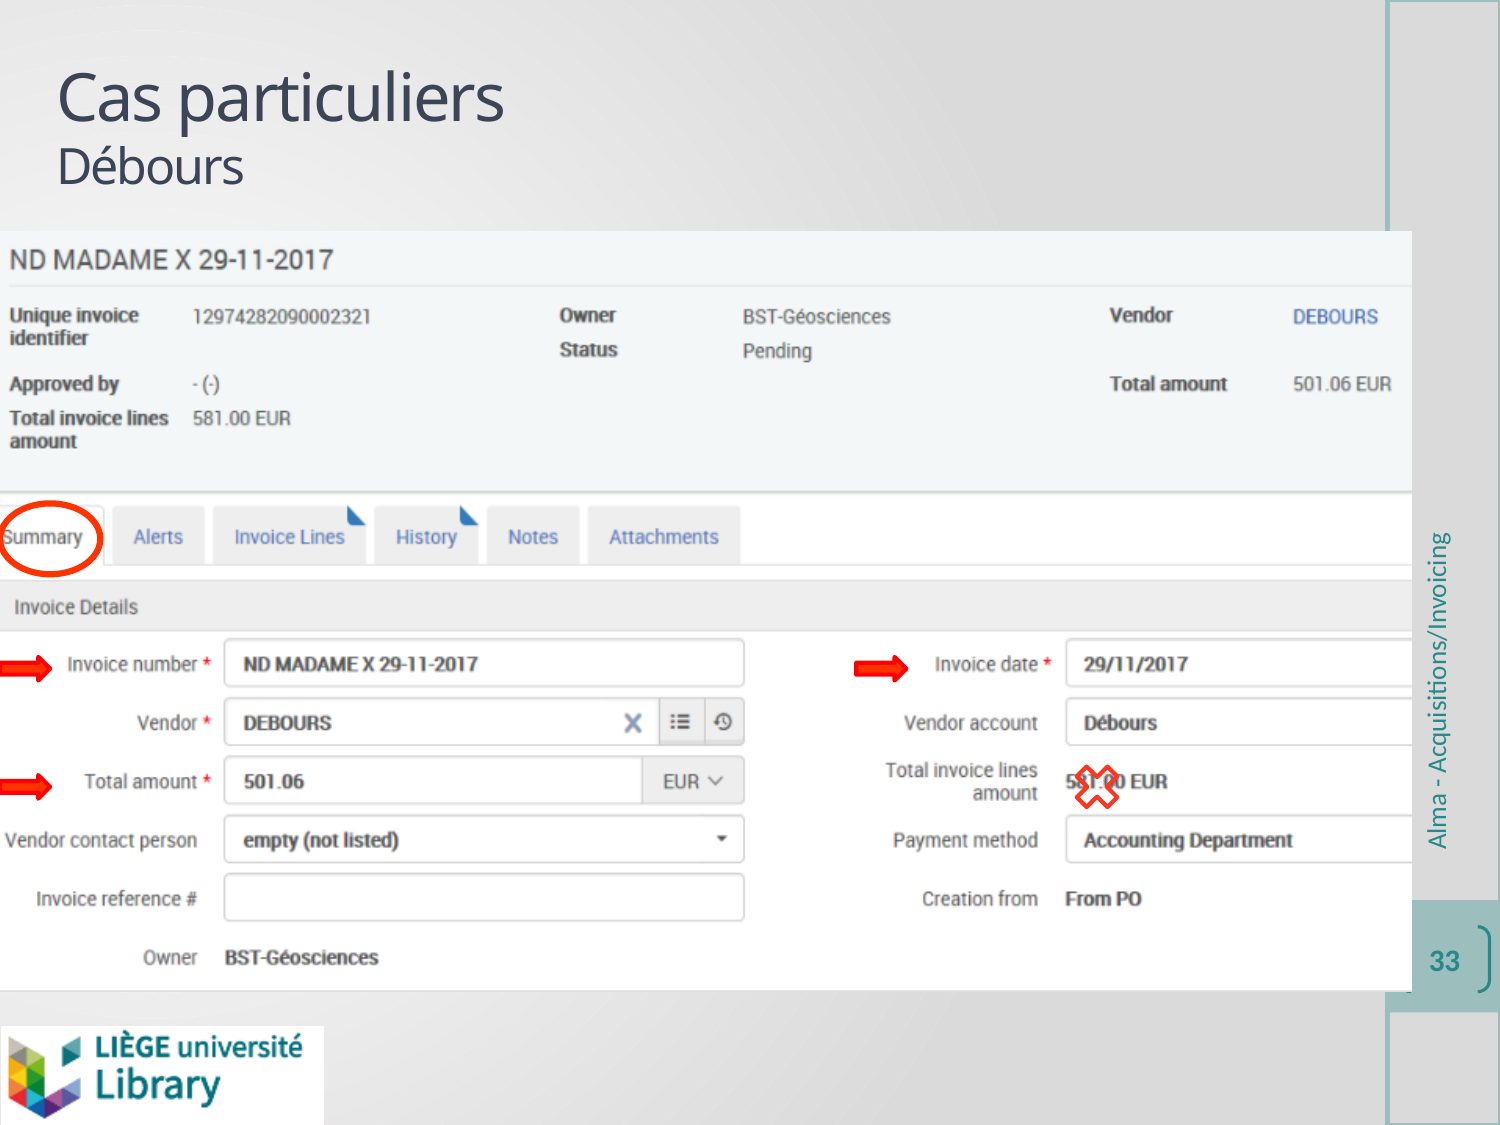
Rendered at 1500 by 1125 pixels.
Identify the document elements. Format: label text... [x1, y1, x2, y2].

title Cas particuliers Débours [41, 30, 1353, 219]
footer Alma - Acquisitions/Invoicing [1411, 31, 1472, 865]
slide_number 33 [1422, 925, 1492, 994]
picture [1, 1026, 324, 1125]
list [0, 231, 1412, 993]
